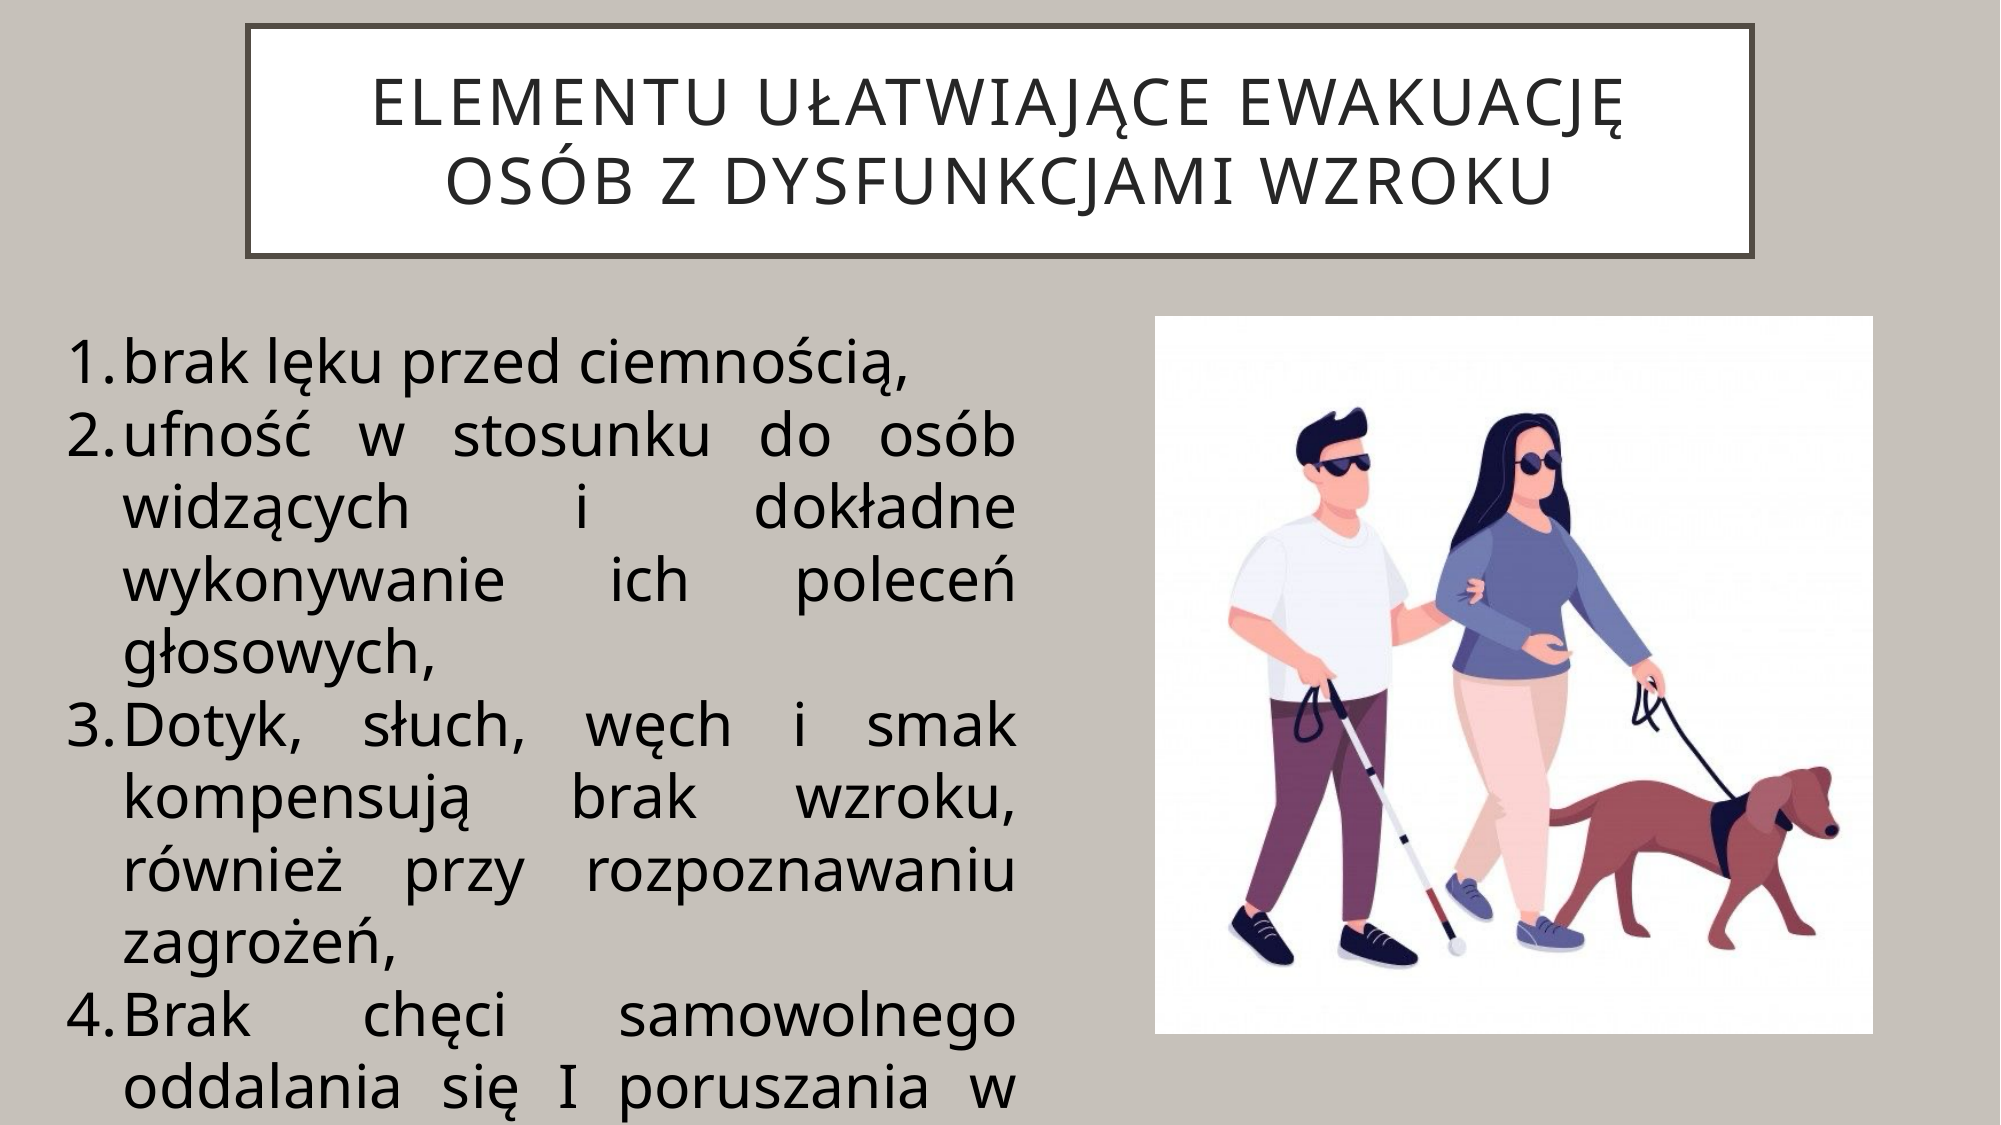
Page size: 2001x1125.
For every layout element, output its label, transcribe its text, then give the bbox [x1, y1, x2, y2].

title Elementu ułatwiające ewakuację osób z dysfunkcjami wzroku [245, 24, 1755, 258]
text_box brak lęku przed ciemnością, ufność w stosunku do osób widzących i dokładne wykonywanie ich poleceń głosowych, Dotyk, słuch, węch i smak kompensują brak wzroku, również przy rozpoznawaniu zagrożeń, Brak chęci samowolnego oddalania się I poruszania w nieznanym terenie, co ułatwia pracę ratownikom już po samej ewakuacji, sprawność fizyczna i umysłowa, możliwy kontakt głosowy. [51, 316, 1034, 1125]
picture [1155, 316, 1873, 1034]
